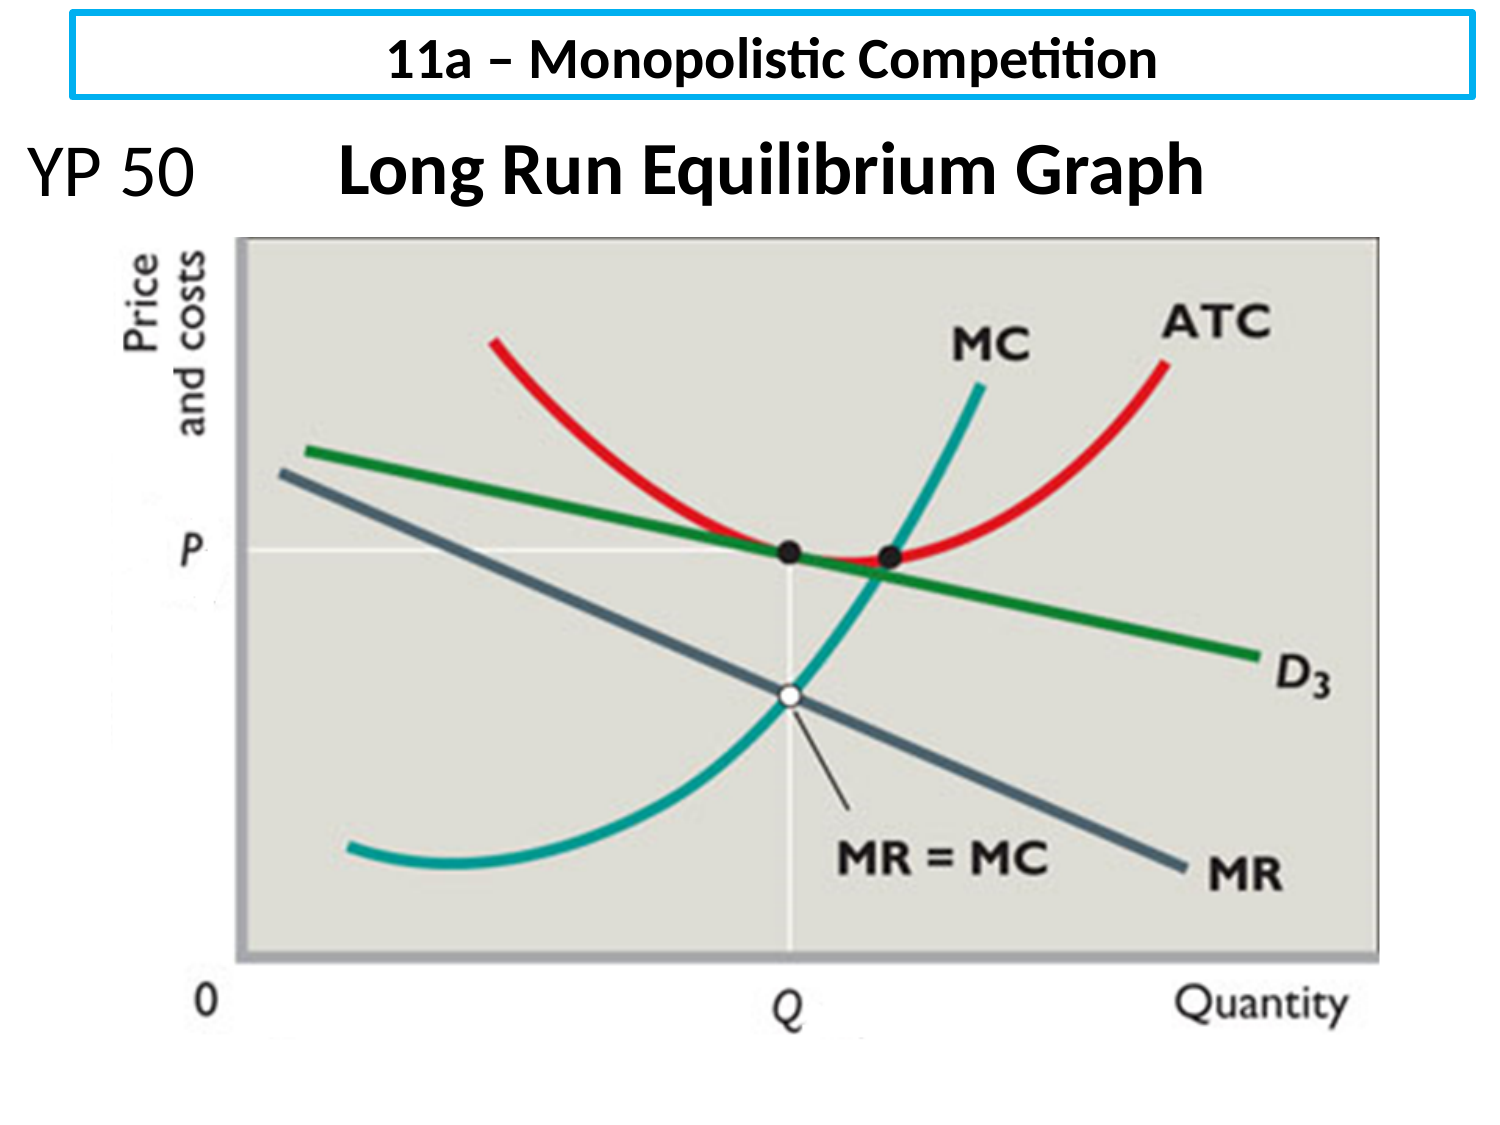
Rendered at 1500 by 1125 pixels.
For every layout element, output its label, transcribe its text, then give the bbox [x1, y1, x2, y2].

text_box Long Run Equilibrium Graph [323, 112, 1222, 218]
text_box 11a – Monopolistic Competition [72, 12, 1473, 98]
picture [111, 237, 1386, 1048]
text_box YP 50 [12, 113, 258, 219]
